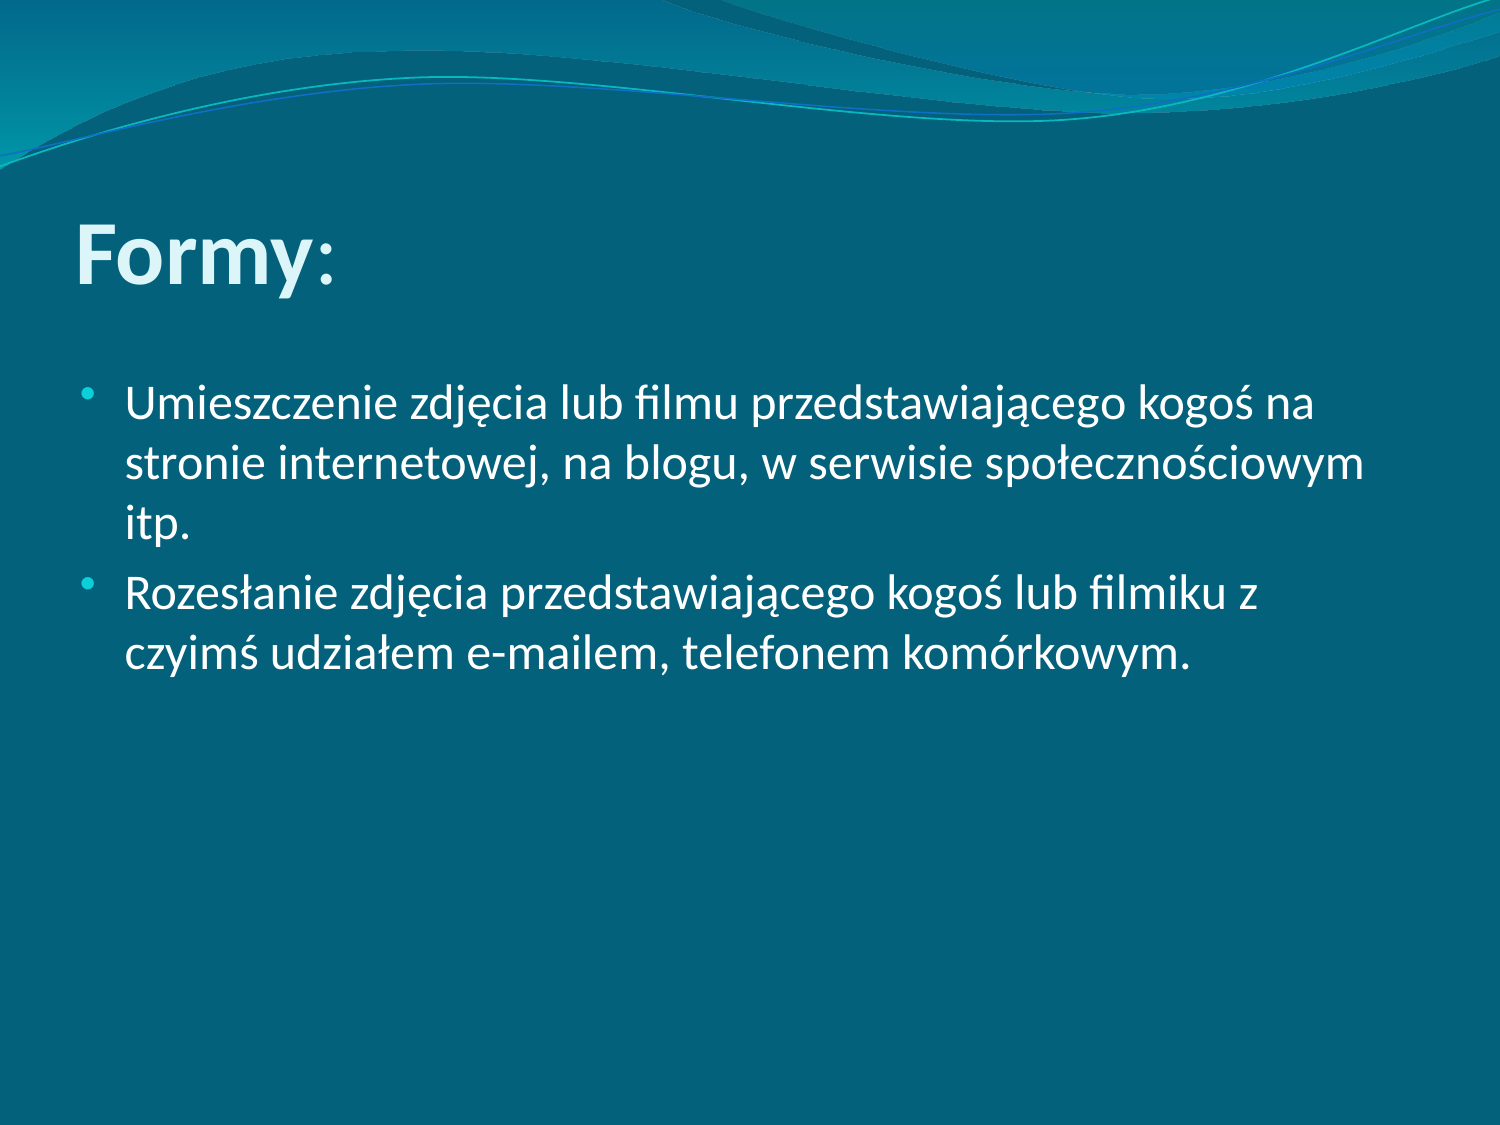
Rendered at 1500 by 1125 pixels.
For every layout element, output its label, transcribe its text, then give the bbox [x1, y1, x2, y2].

list Umieszczenie zdjęcia lub filmu przedstawiającego kogoś na stronie internetowej, na blogu, w serwisie społecznościowym itp. Rozesłanie zdjęcia przedstawiającego kogoś lub filmiku z czyimś udziałem e-mailem, telefonem komórkowym. [64, 361, 1416, 1082]
title Formy: [74, 115, 1426, 304]
